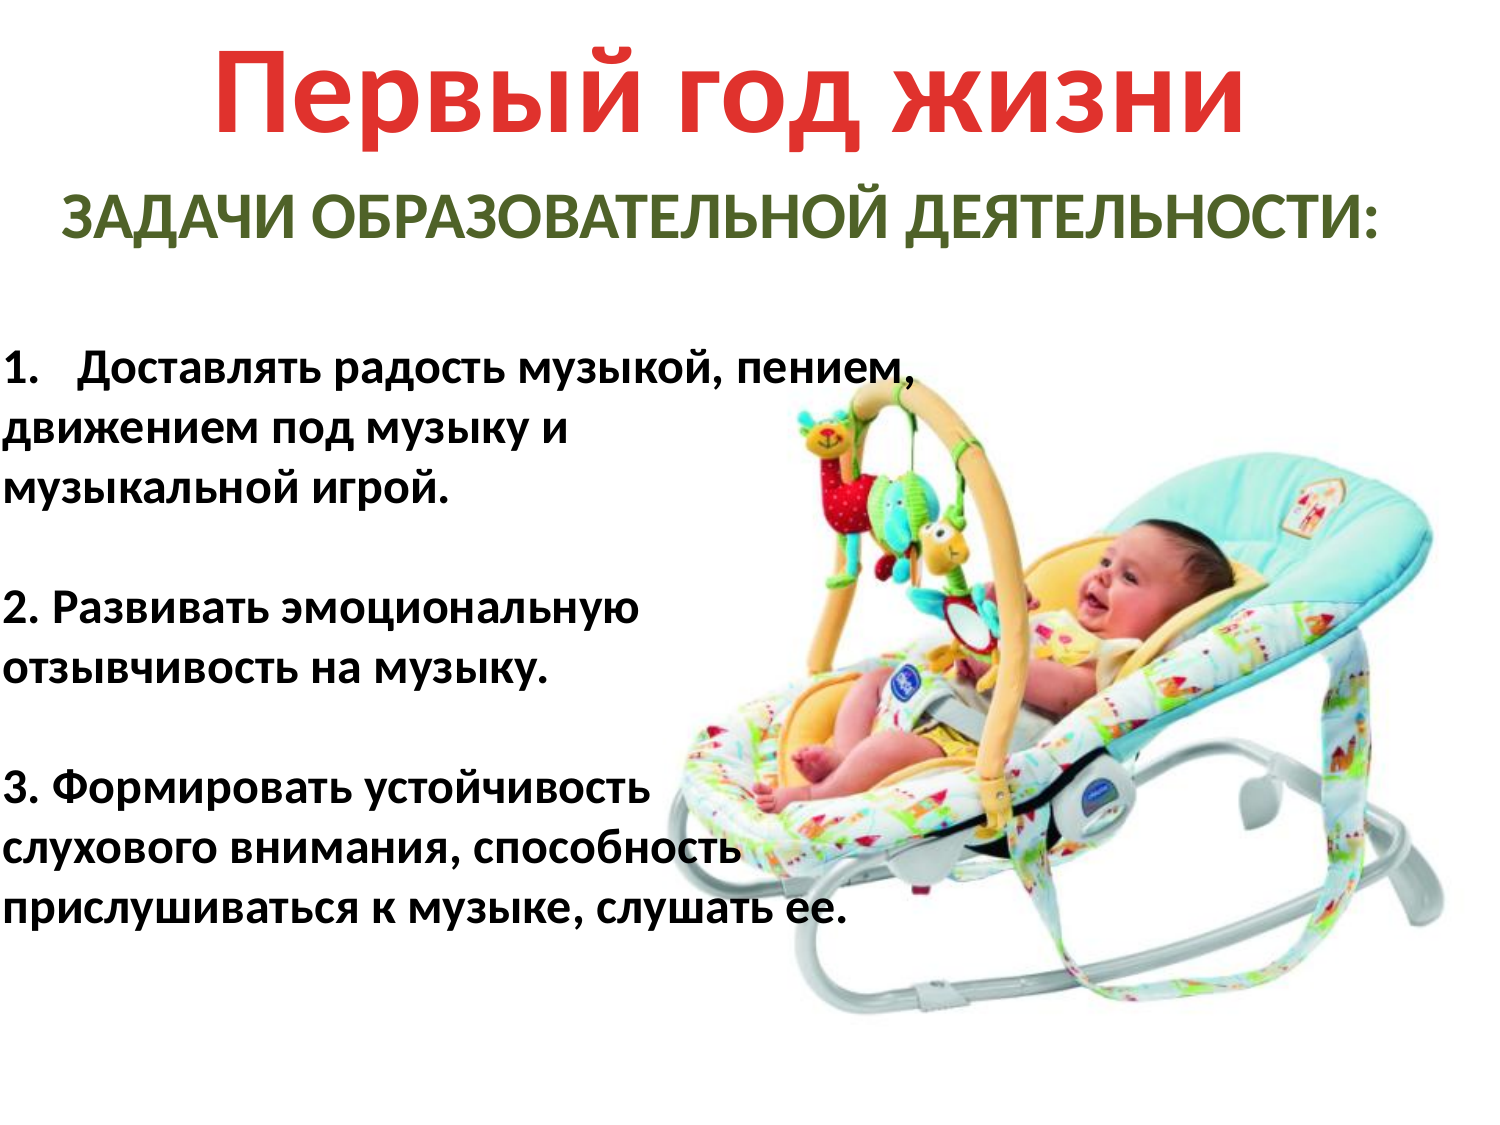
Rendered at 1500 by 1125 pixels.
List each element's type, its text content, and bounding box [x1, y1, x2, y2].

text_box Задачи образовательной деятельности: [46, 163, 1442, 259]
text_box Доставлять радость музыкой, пением, движением под музыку и музыкальной игрой. 2. Развивать эмоциональную отзывчивость на музыку. 3. Формировать устойчивость слухового внимания, способность прислушиваться к музыке, слушать ее. [0, 281, 608, 941]
picture [613, 238, 1500, 1125]
text_box Первый год жизни [197, 0, 1265, 163]
